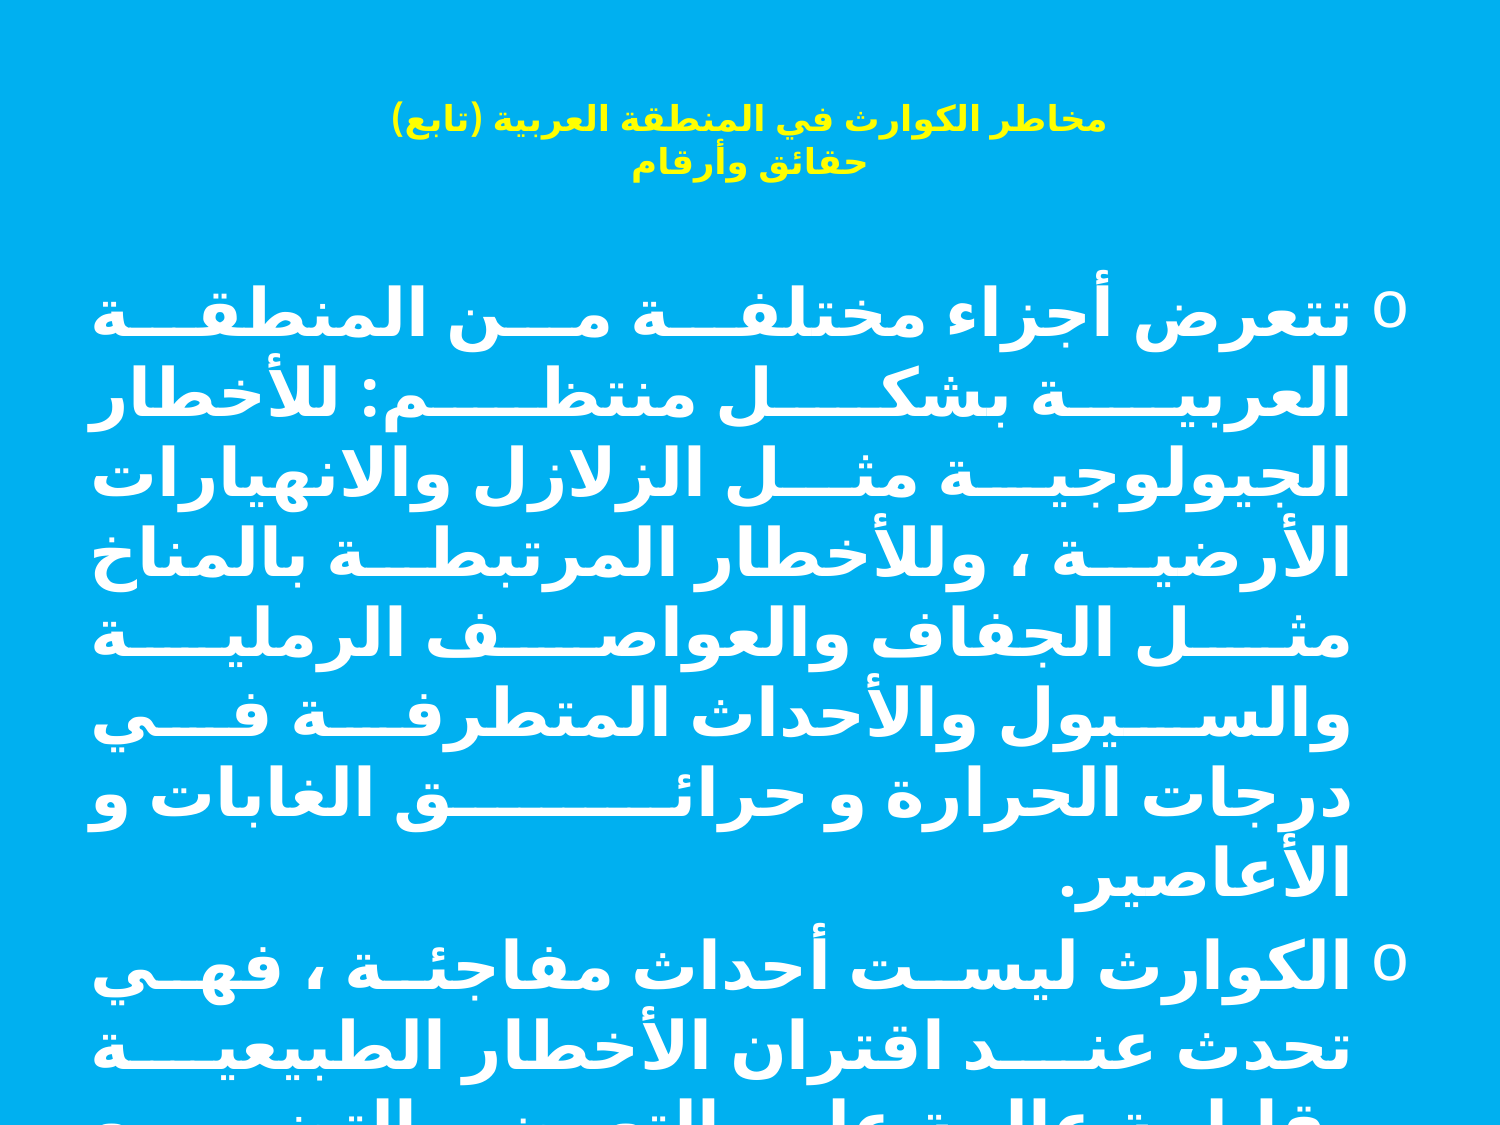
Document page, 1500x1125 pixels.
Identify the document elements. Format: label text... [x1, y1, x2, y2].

list تتعرض أجزاء مختلفة من المنطقة العربية بشكل منتظم: للأخطار الجيولوجية مثل الزلازل والانهيارات الأرضية ، وللأخطار المرتبطة بالمناخ مثل الجفاف والعواصف الرملية والسيول والأحداث المتطرفة في درجات الحرارة و حرائق الغابات و الأعاصير. الكوارث ليست أحداث مفاجئة ، فهي تحدث عند اقتران الأخطار الطبيعية بقابلية عالية على التعرض والتضررمع ضعف القدرة على المجابهة. [75, 262, 1425, 1005]
title مخاطر الكوارث في المنطقة العربية (تابع) حقائق وأرقام [75, 45, 1425, 233]
